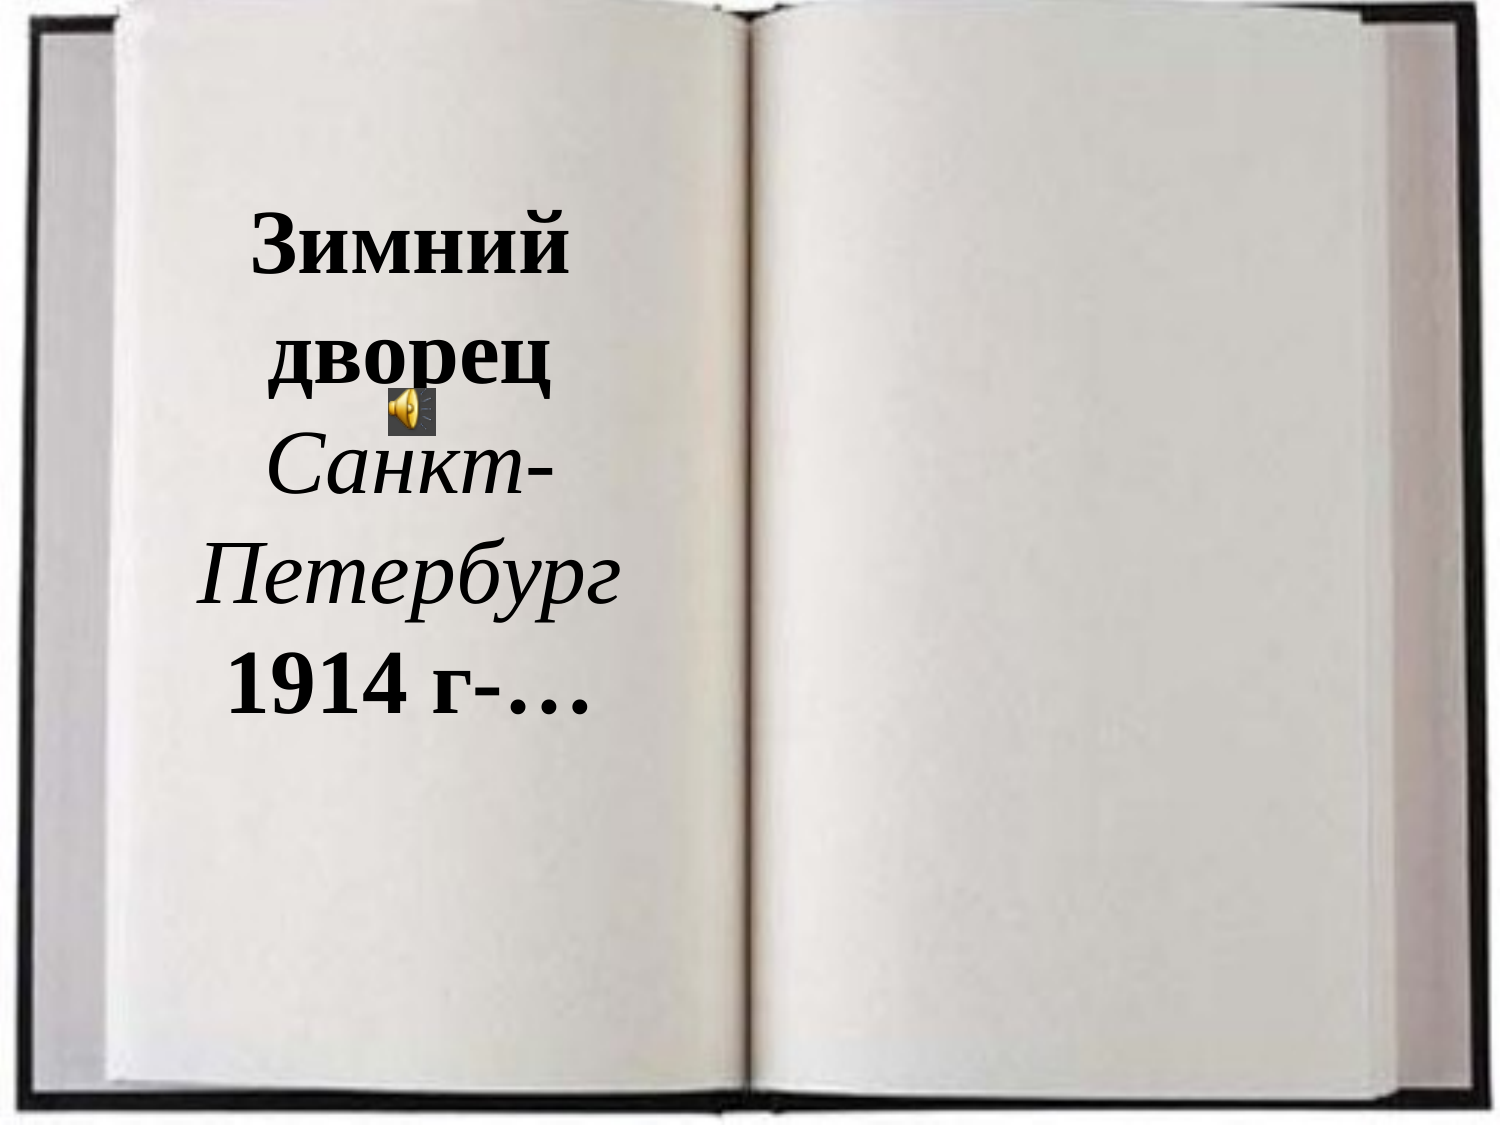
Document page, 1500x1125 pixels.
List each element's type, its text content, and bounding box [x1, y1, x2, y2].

picture [0, 0, 1500, 1125]
title Зимний дворец Санкт-Петербург 1914 г-… [82, 363, 739, 551]
